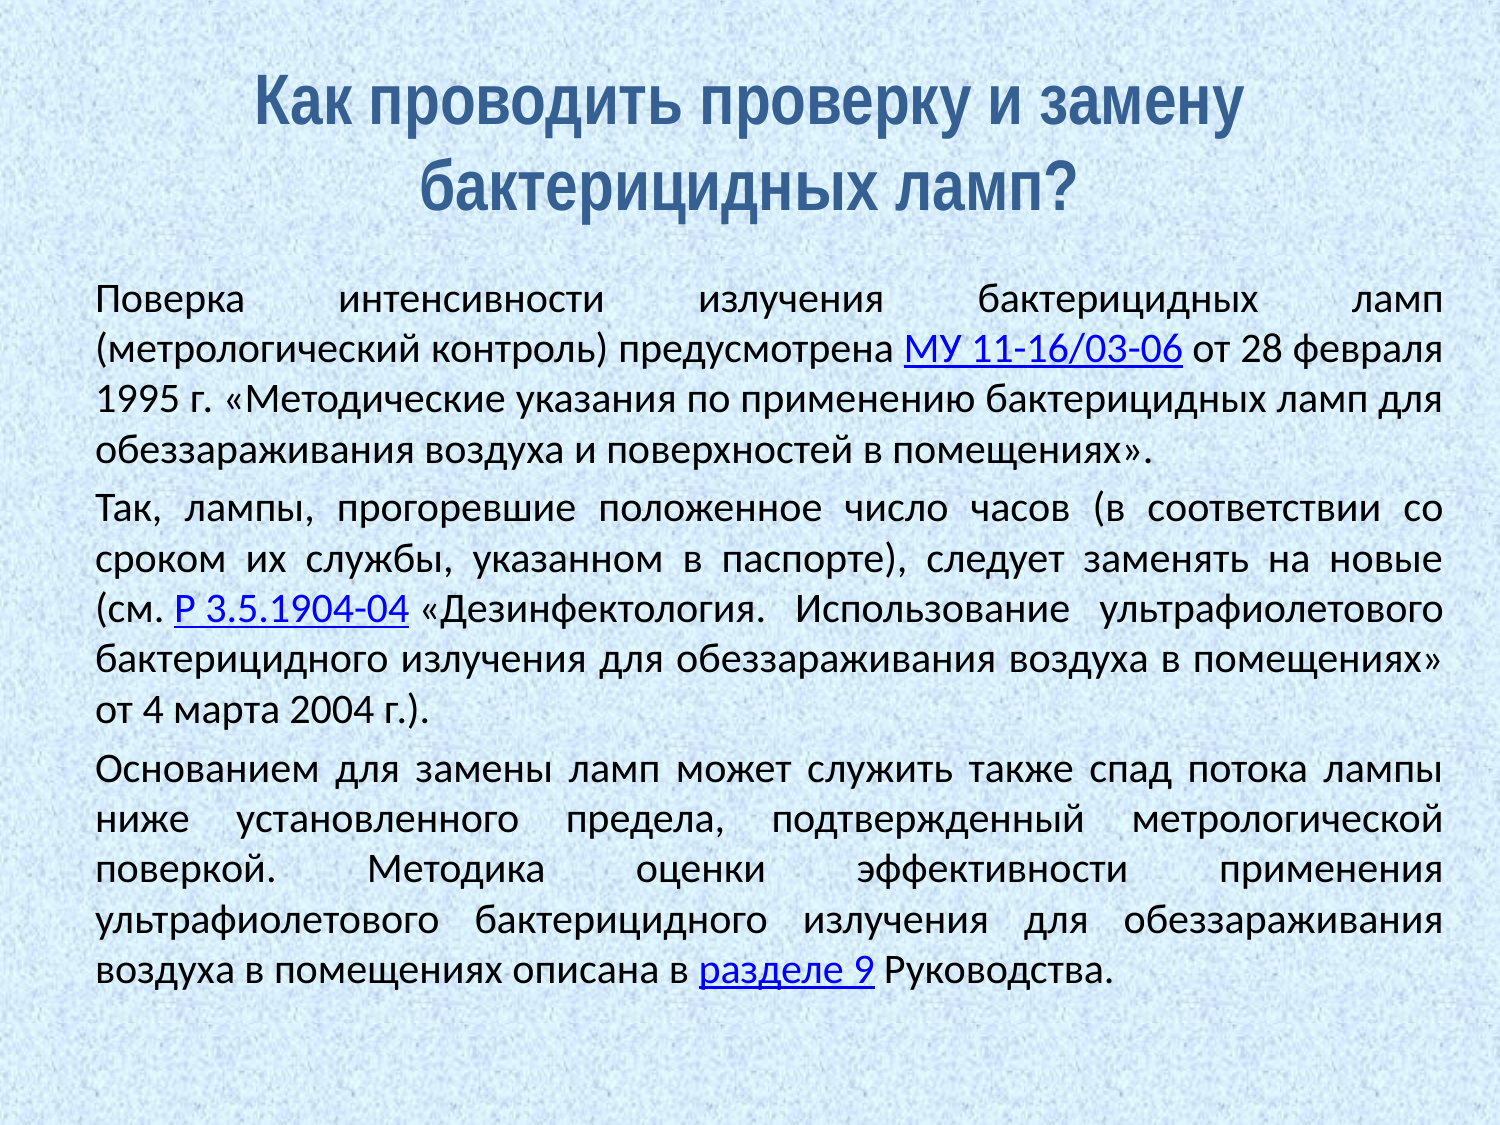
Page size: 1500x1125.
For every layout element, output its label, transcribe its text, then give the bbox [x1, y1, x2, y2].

title Как проводить проверку и замену бактерицидных ламп? [75, 45, 1425, 233]
picture [0, 0, 1500, 1125]
list Поверка интенсивности излучения бактерицидных ламп (метрологический контроль) предусмотрена МУ 11-16/03-06 от 28 февраля 1995 г. «Методические указания по применению бактерицидных ламп для обеззараживания воздуха и поверхностей в помещениях». Так, лампы, прогоревшие положенное число часов (в соответствии со сроком их службы, указанном в паспорте), следует заменять на новые (см. Р 3.5.1904-04 «Дезинфектология. Использование ультрафиолетового бактерицидного излучения для обеззараживания воздуха в помещениях» от 4 марта 2004 г.). Основанием для замены ламп может служить также спад потока лампы ниже установленного предела, подтвержденный метрологической поверкой. Методика оценки эффективности применения ультрафиолетового бактерицидного излучения для обеззараживания воздуха в помещениях описана в разделе 9 Руководства. [29, 262, 1459, 1071]
